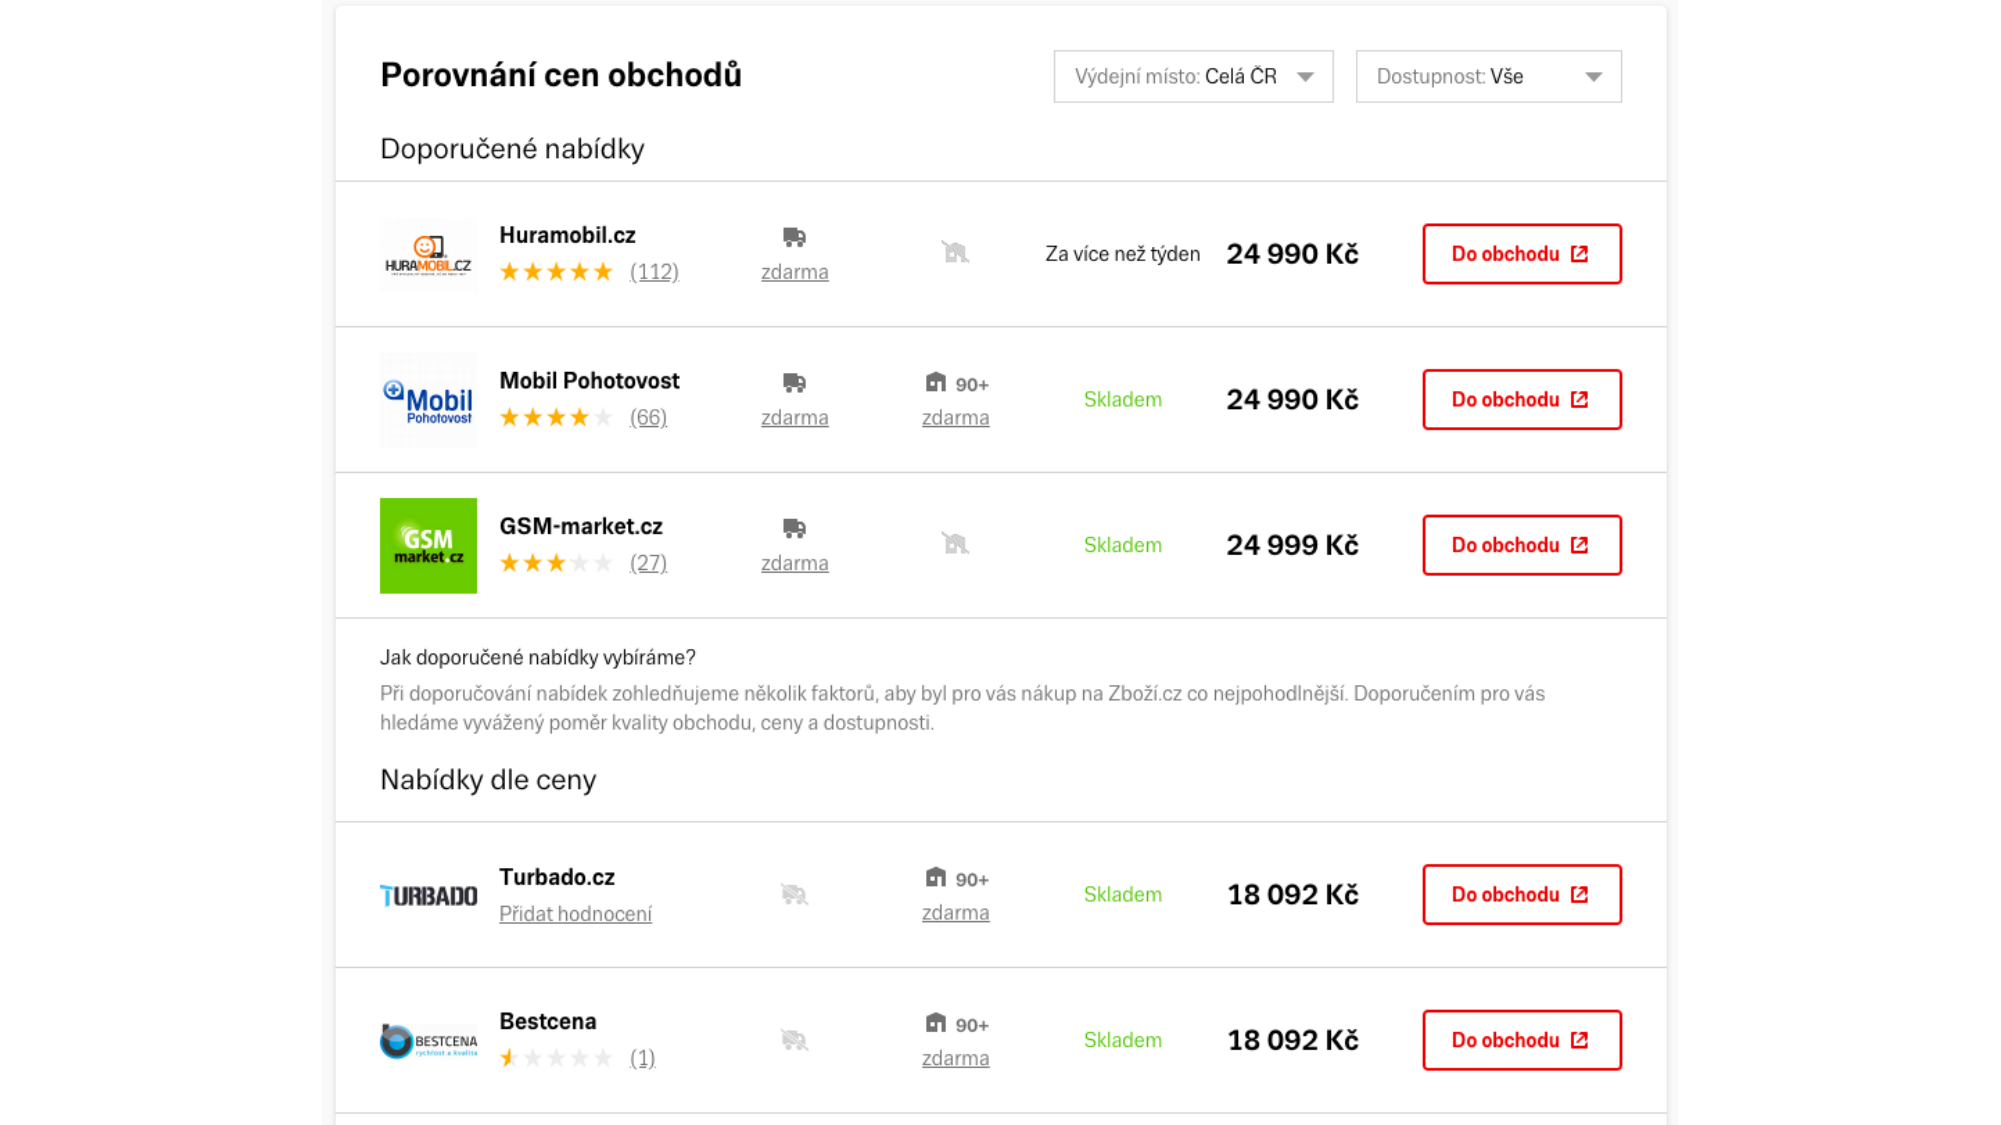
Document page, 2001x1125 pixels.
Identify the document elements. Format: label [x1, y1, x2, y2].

picture [322, 0, 1678, 1125]
